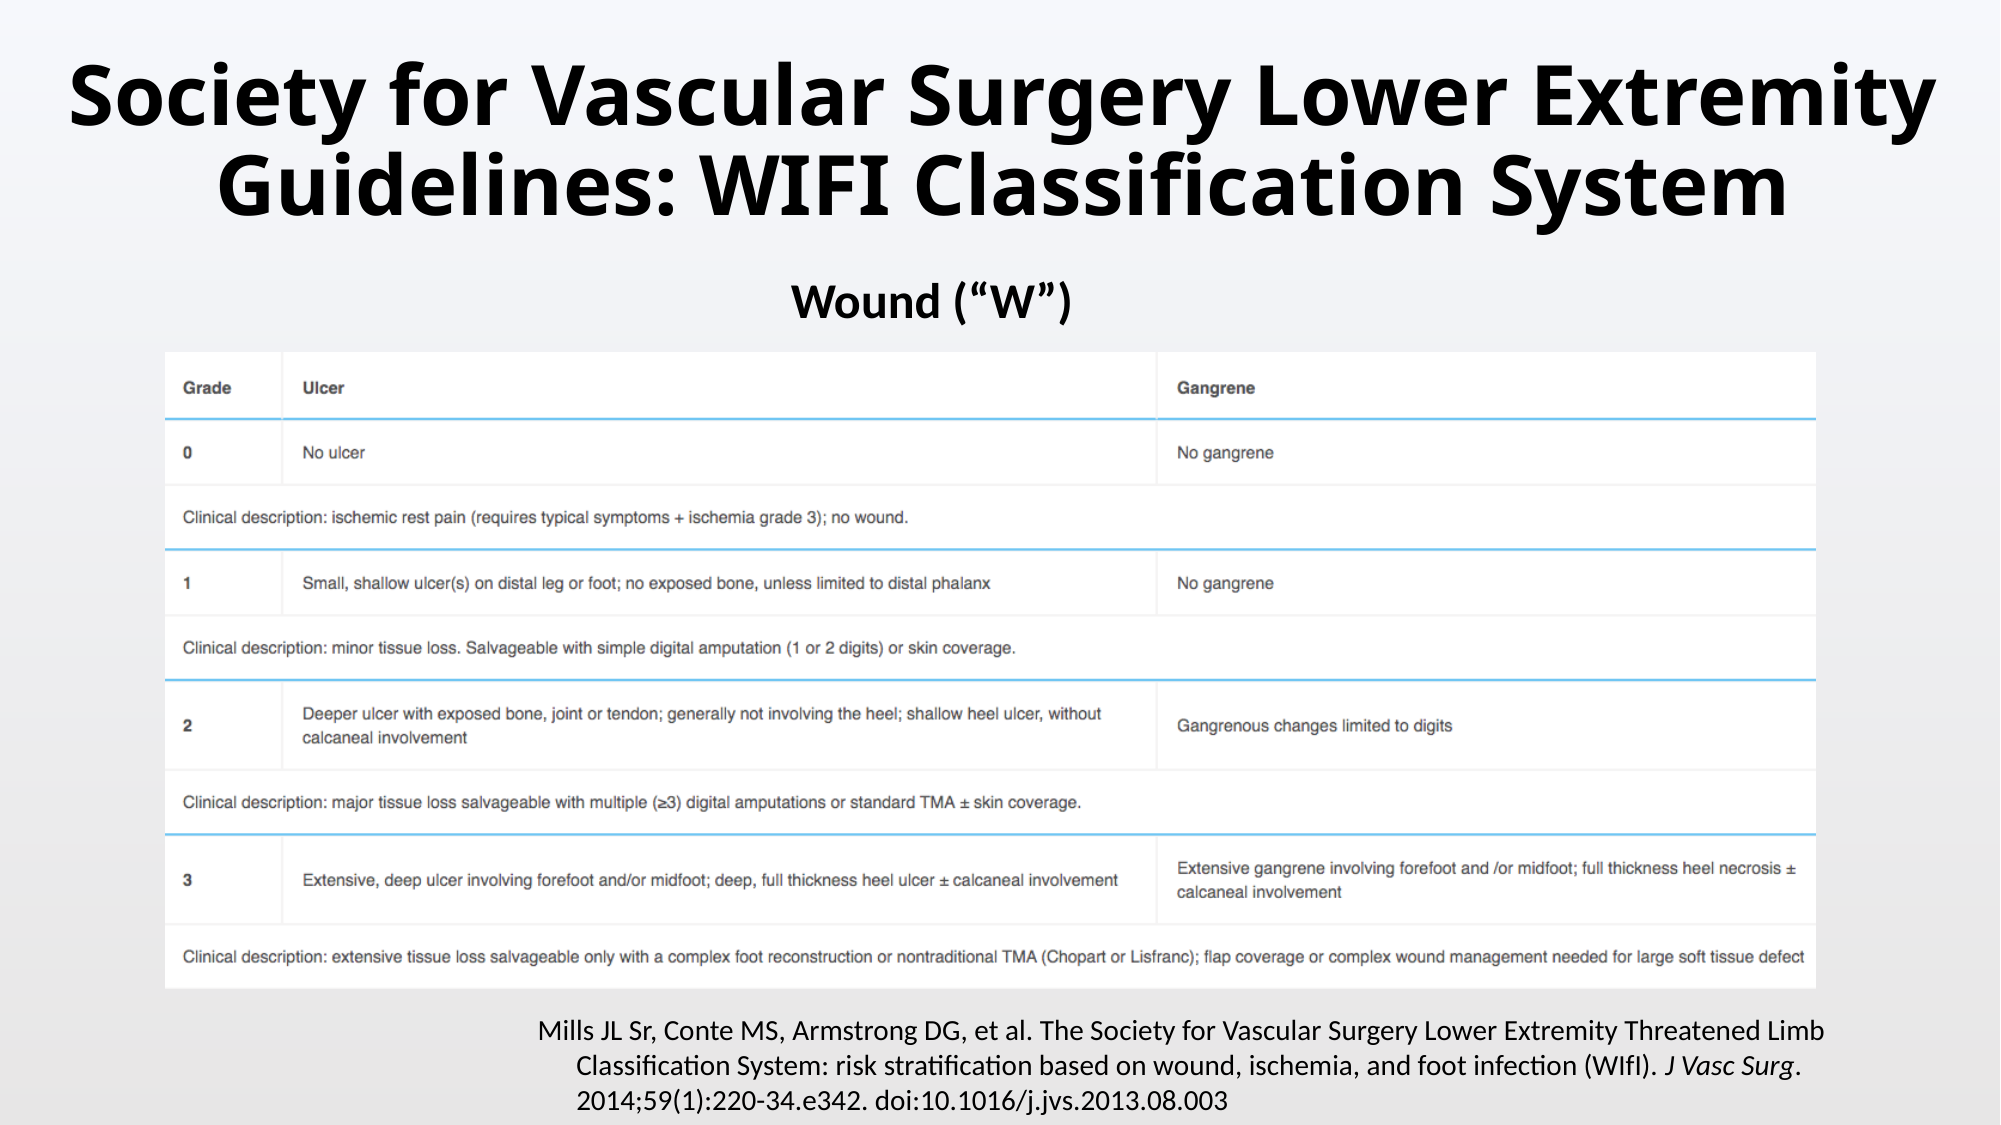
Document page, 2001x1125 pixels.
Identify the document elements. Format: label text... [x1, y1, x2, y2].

picture [165, 352, 1816, 989]
text_box Wound (“W”) [776, 261, 1089, 337]
text_box Mills JL Sr, Conte MS, Armstrong DG, et al. The Society for Vascular Surgery Lower Extremity Threatened Limb Classification System: risk stratification based on wound, ischemia, and foot infection (WIfI). J Vasc Surg. 2014;59(1):220-34.e342. doi:10.1016/j.jvs.2013.08.003 [522, 1003, 1984, 1124]
title Society for Vascular Surgery Lower Extremity Guidelines: WIFI Classification System [27, 35, 1981, 253]
